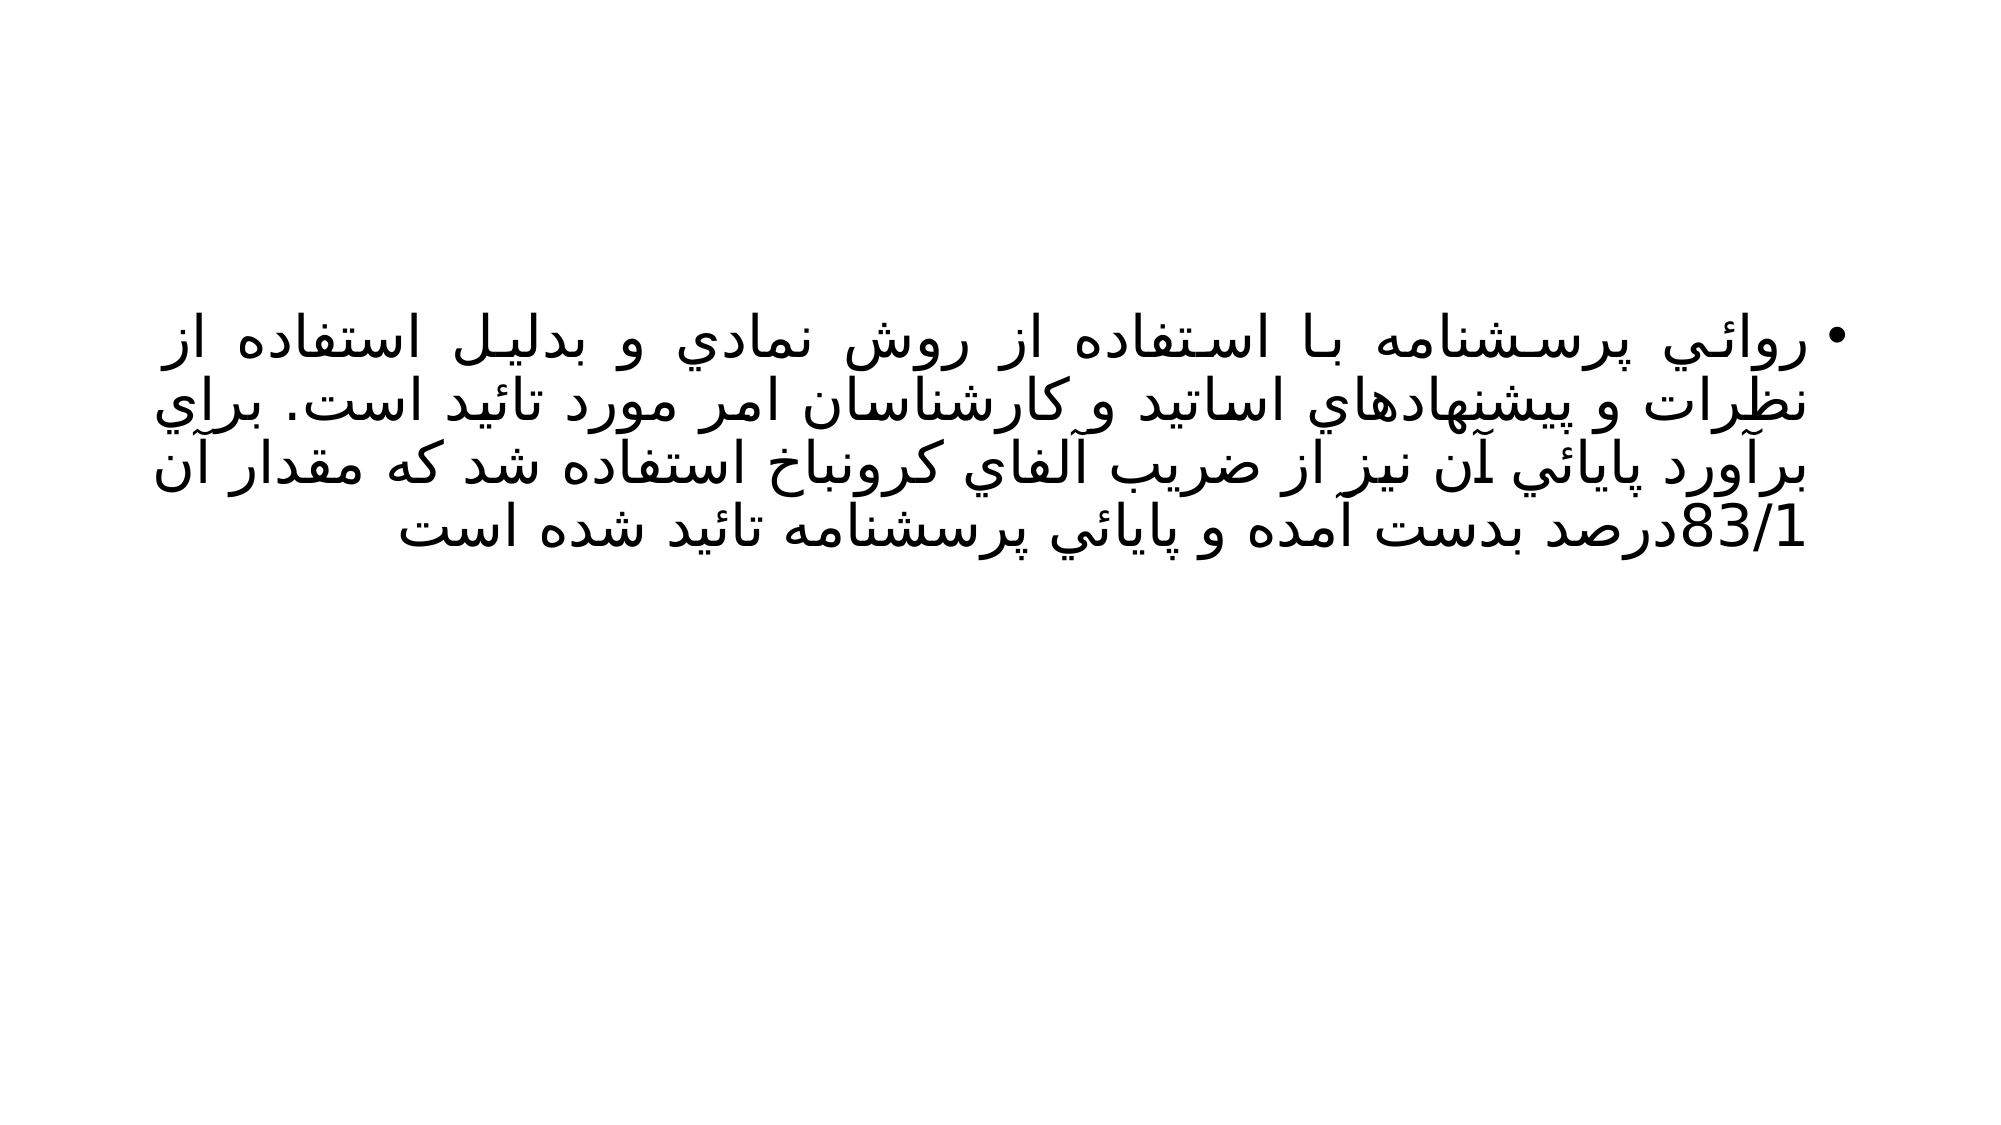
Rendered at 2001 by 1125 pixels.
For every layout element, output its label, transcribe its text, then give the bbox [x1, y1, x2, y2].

list روائي پرسشنامه با استفاده از روش نمادي و بدليل استفاده از نظرات و پيشنهادهاي اساتيد و كارشناسان امر مورد تائيد است. براي برآورد پايائي آن نيز از ضريب آلفاي كرونباخ استفاده شد كه مقدار آن 83/1درصد بدست آمده و پايائي پرسشنامه تائيد شده است [137, 299, 1863, 1014]
